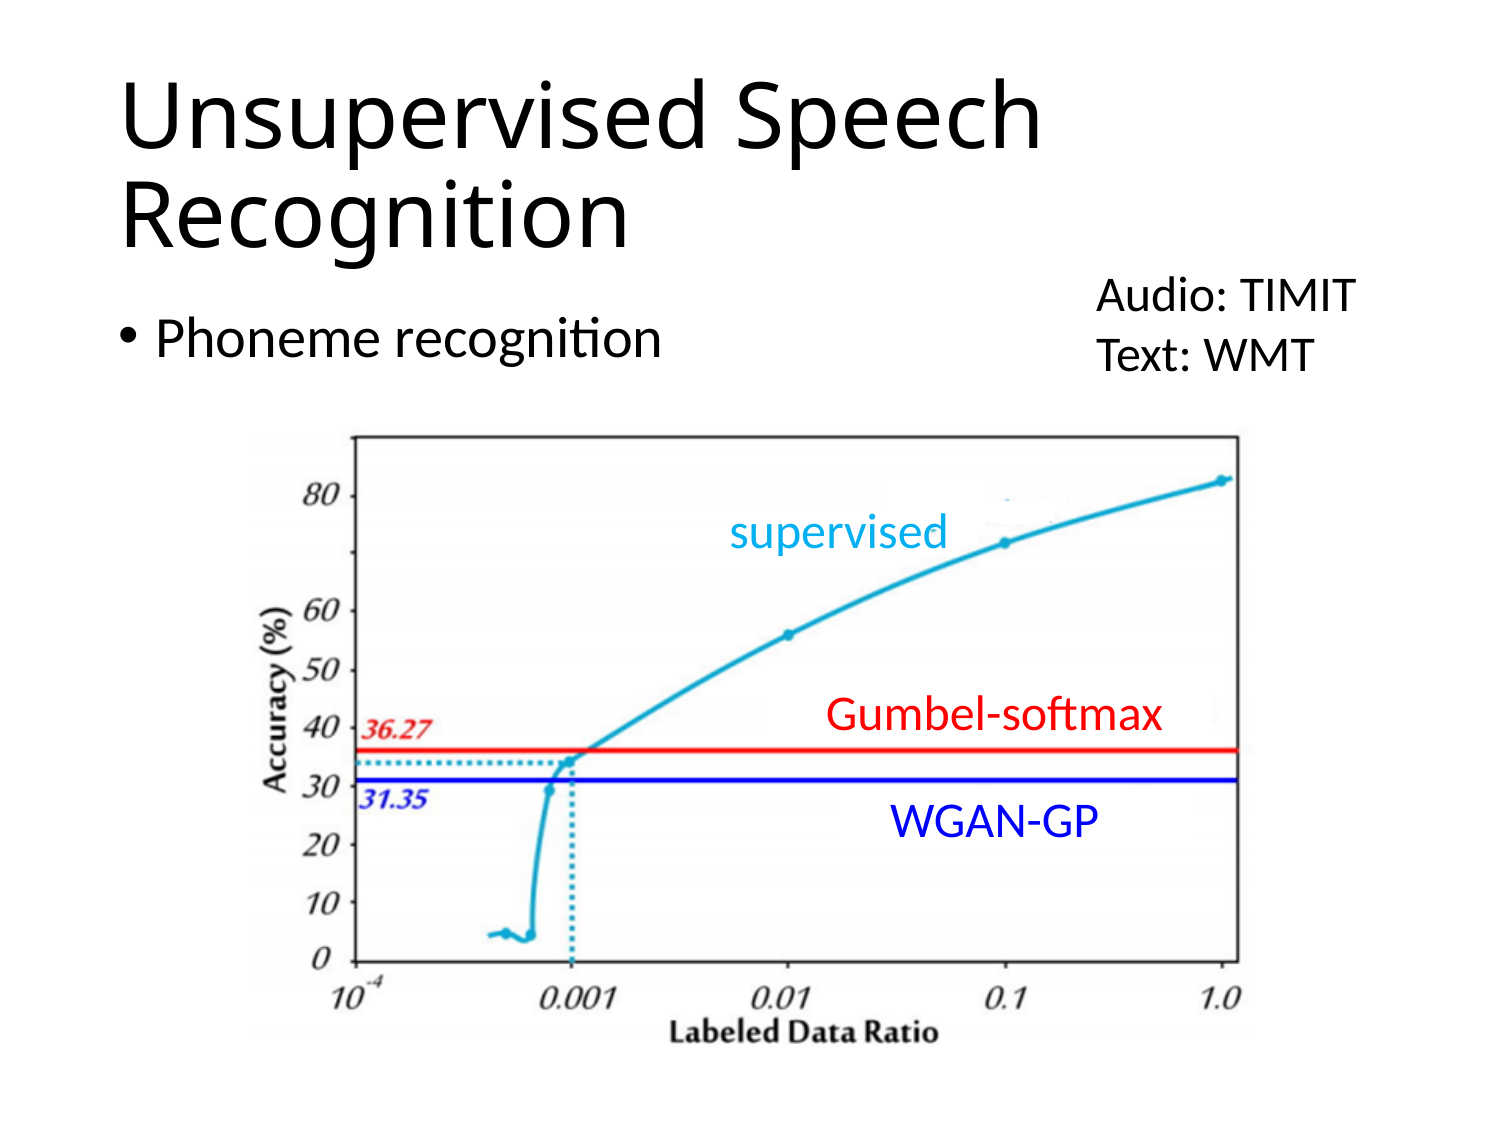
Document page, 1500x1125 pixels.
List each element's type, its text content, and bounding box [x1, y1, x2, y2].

text_box Audio: TIMIT Text: WMT [1081, 254, 1427, 389]
title Unsupervised Speech Recognition [103, 59, 1397, 278]
list Phoneme recognition [103, 299, 1397, 1014]
picture [252, 420, 1255, 1059]
